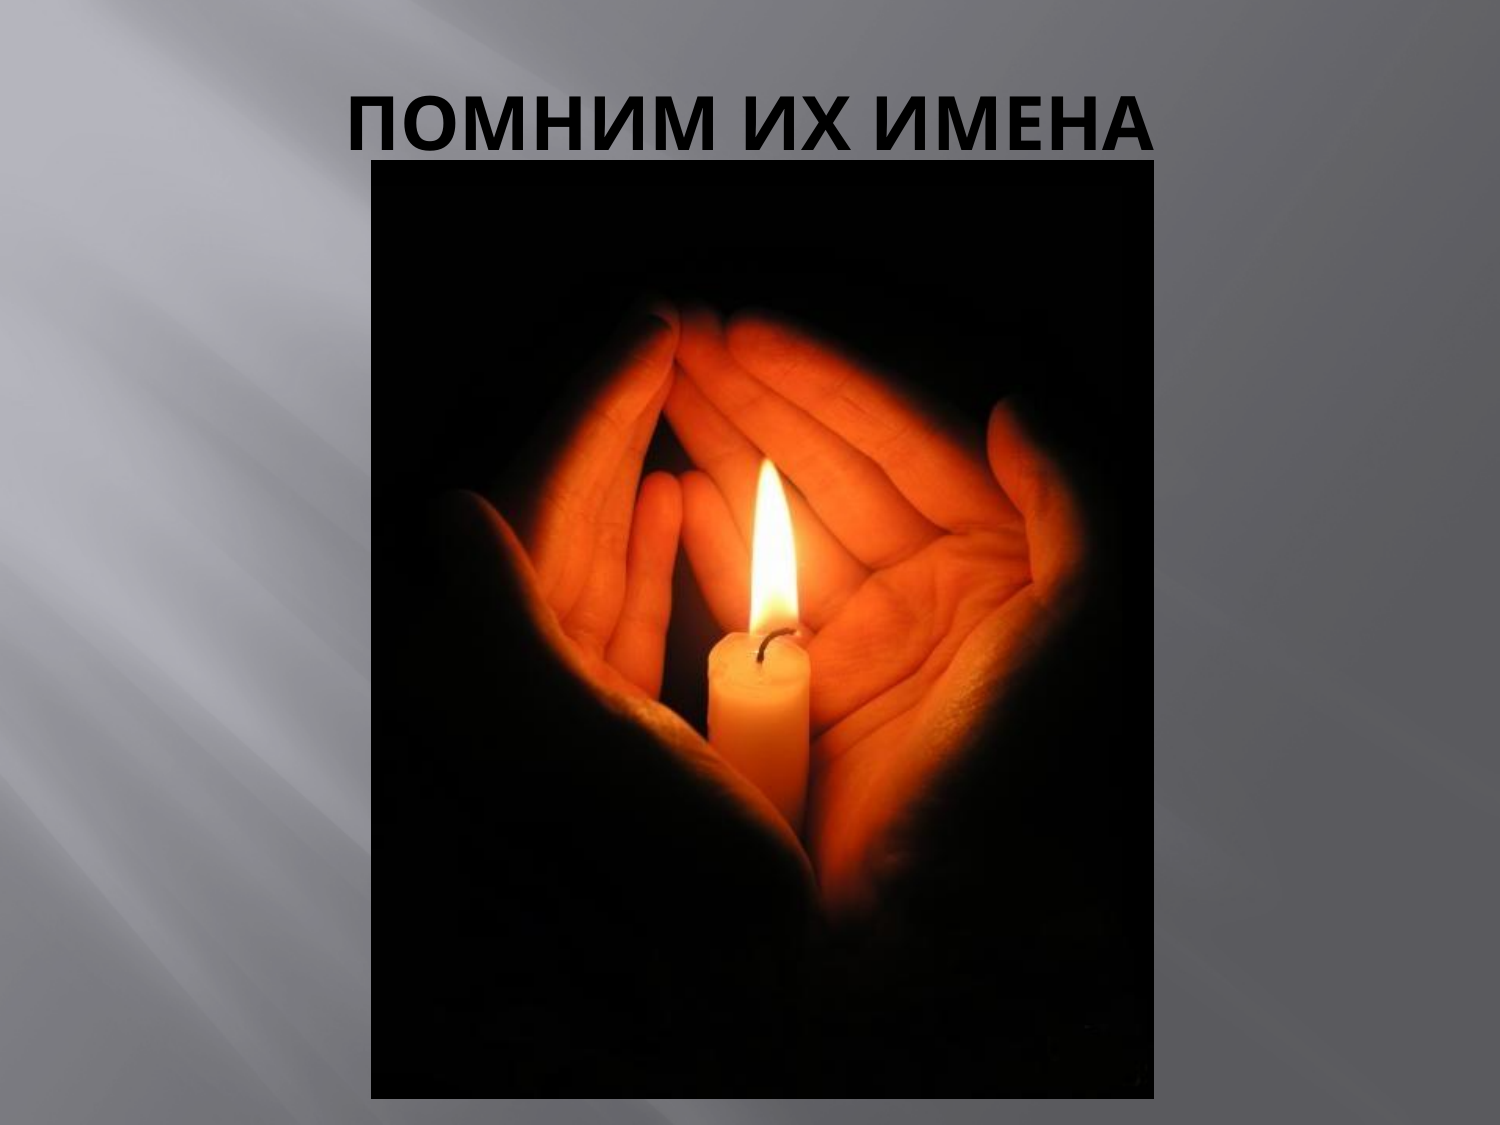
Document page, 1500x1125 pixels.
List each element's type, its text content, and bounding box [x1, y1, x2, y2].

title ПОМНИМ ИХ ИМЕНА [75, 45, 1425, 197]
picture [371, 160, 1154, 1099]
